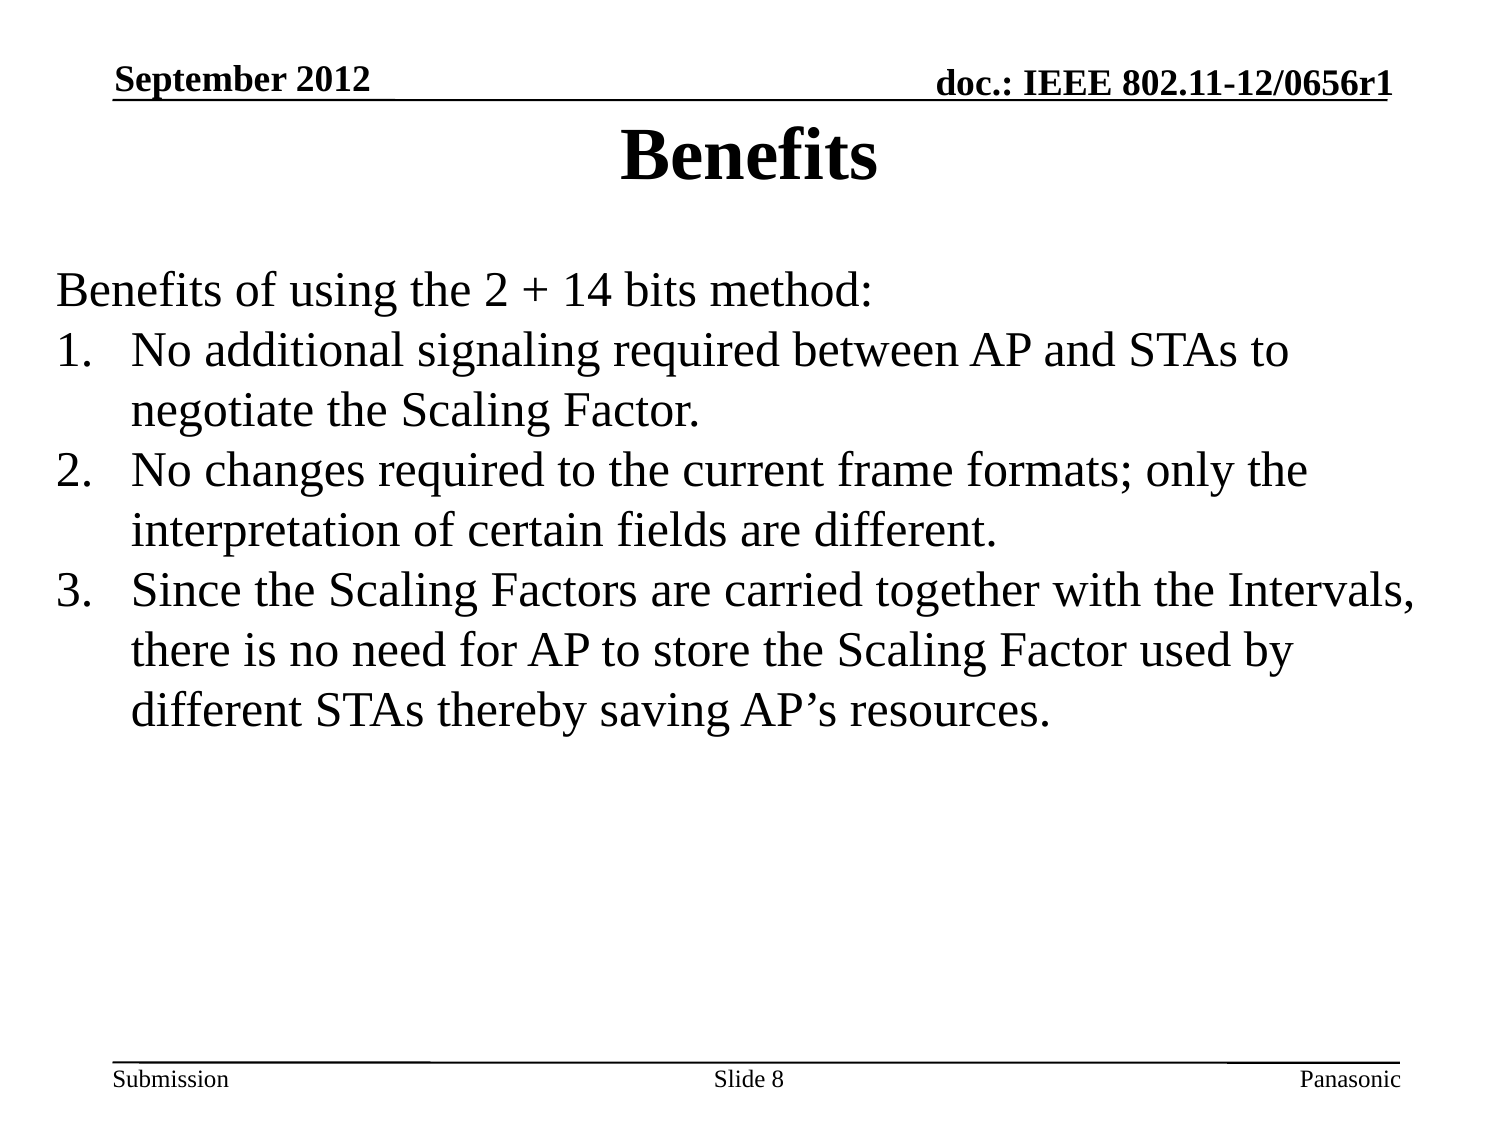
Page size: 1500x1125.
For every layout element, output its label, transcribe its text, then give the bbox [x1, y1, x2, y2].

slide_number Slide 8 [700, 1061, 798, 1095]
text_box Benefits [112, 101, 1388, 198]
footer Panasonic [878, 1061, 1402, 1093]
text_box Benefits of using the 2 + 14 bits method: No additional signaling required between AP and STAs to negotiate the Scaling Factor. No changes required to the current frame formats; only the interpretation of certain fields are different. Since the Scaling Factors are carried together with the Intervals, there is no need for AP to store the Scaling Factor used by different STAs thereby saving AP’s resources. [41, 249, 1459, 745]
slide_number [114, 54, 423, 100]
